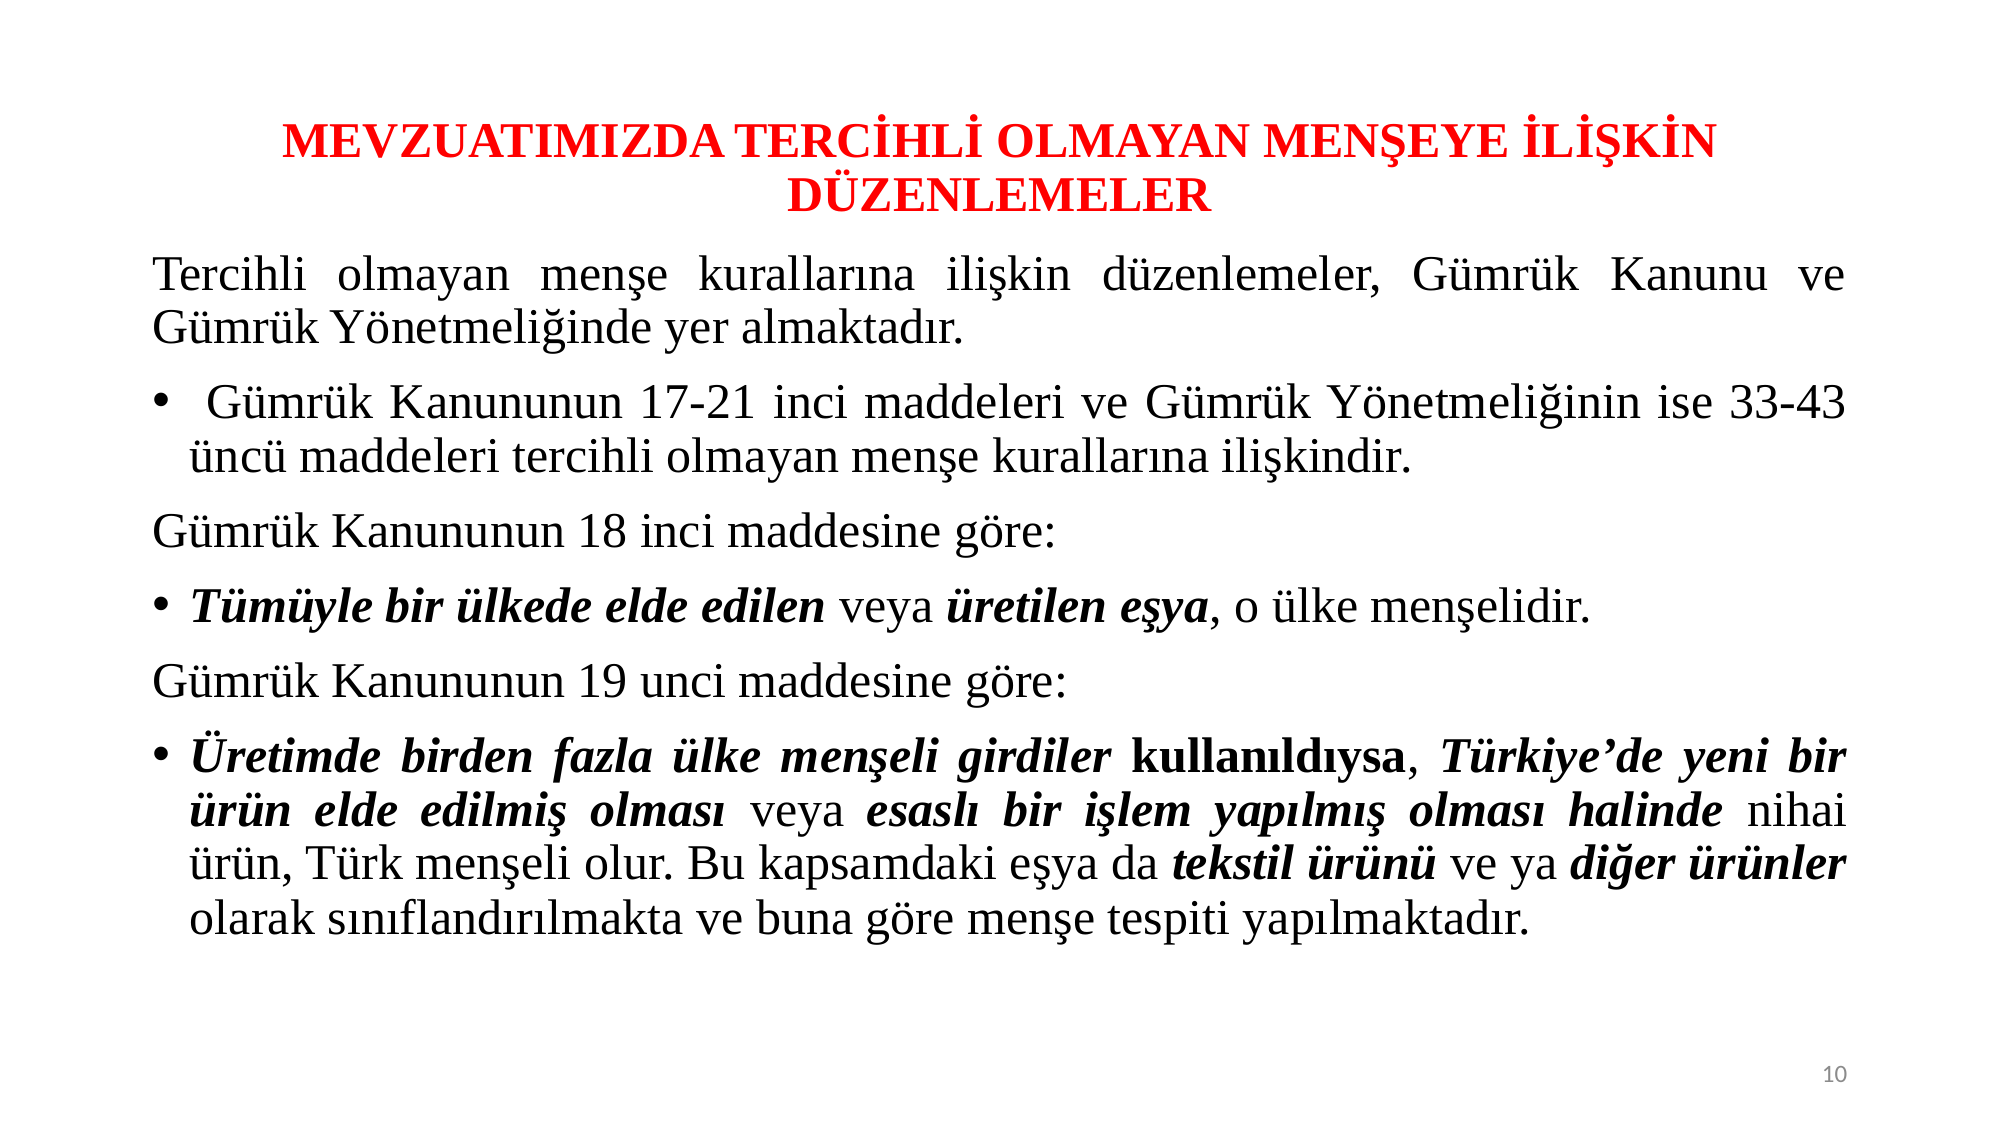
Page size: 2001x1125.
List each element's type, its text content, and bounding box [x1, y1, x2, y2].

slide_number 10 [1412, 1042, 1863, 1103]
list Tercihli olmayan menşe kurallarına ilişkin düzenlemeler, Gümrük Kanunu ve Gümrük Yönetmeliğinde yer almaktadır. Gümrük Kanununun 17-21 inci maddeleri ve Gümrük Yönetmeliğinin ise 33-43 üncü maddeleri tercihli olmayan menşe kurallarına ilişkindir. Gümrük Kanununun 18 inci maddesine göre: Tümüyle bir ülkede elde edilen veya üretilen eşya, o ülke menşelidir. Gümrük Kanununun 19 unci maddesine göre: Üretimde birden fazla ülke menşeli girdiler kullanıldıysa, Türkiye’de yeni bir ürün elde edilmiş olması veya esaslı bir işlem yapılmış olması halinde nihai ürün, Türk menşeli olur. Bu kapsamdaki eşya da tekstil ürünü ve ya diğer ürünler olarak sınıflandırılmakta ve buna göre menşe tespiti yapılmaktadır. [137, 239, 1863, 1014]
title MEVZUATIMIZDA TERCİHLİ OLMAYAN MENŞEYE İLİŞKİN DÜZENLEMELER [137, 59, 1863, 239]
